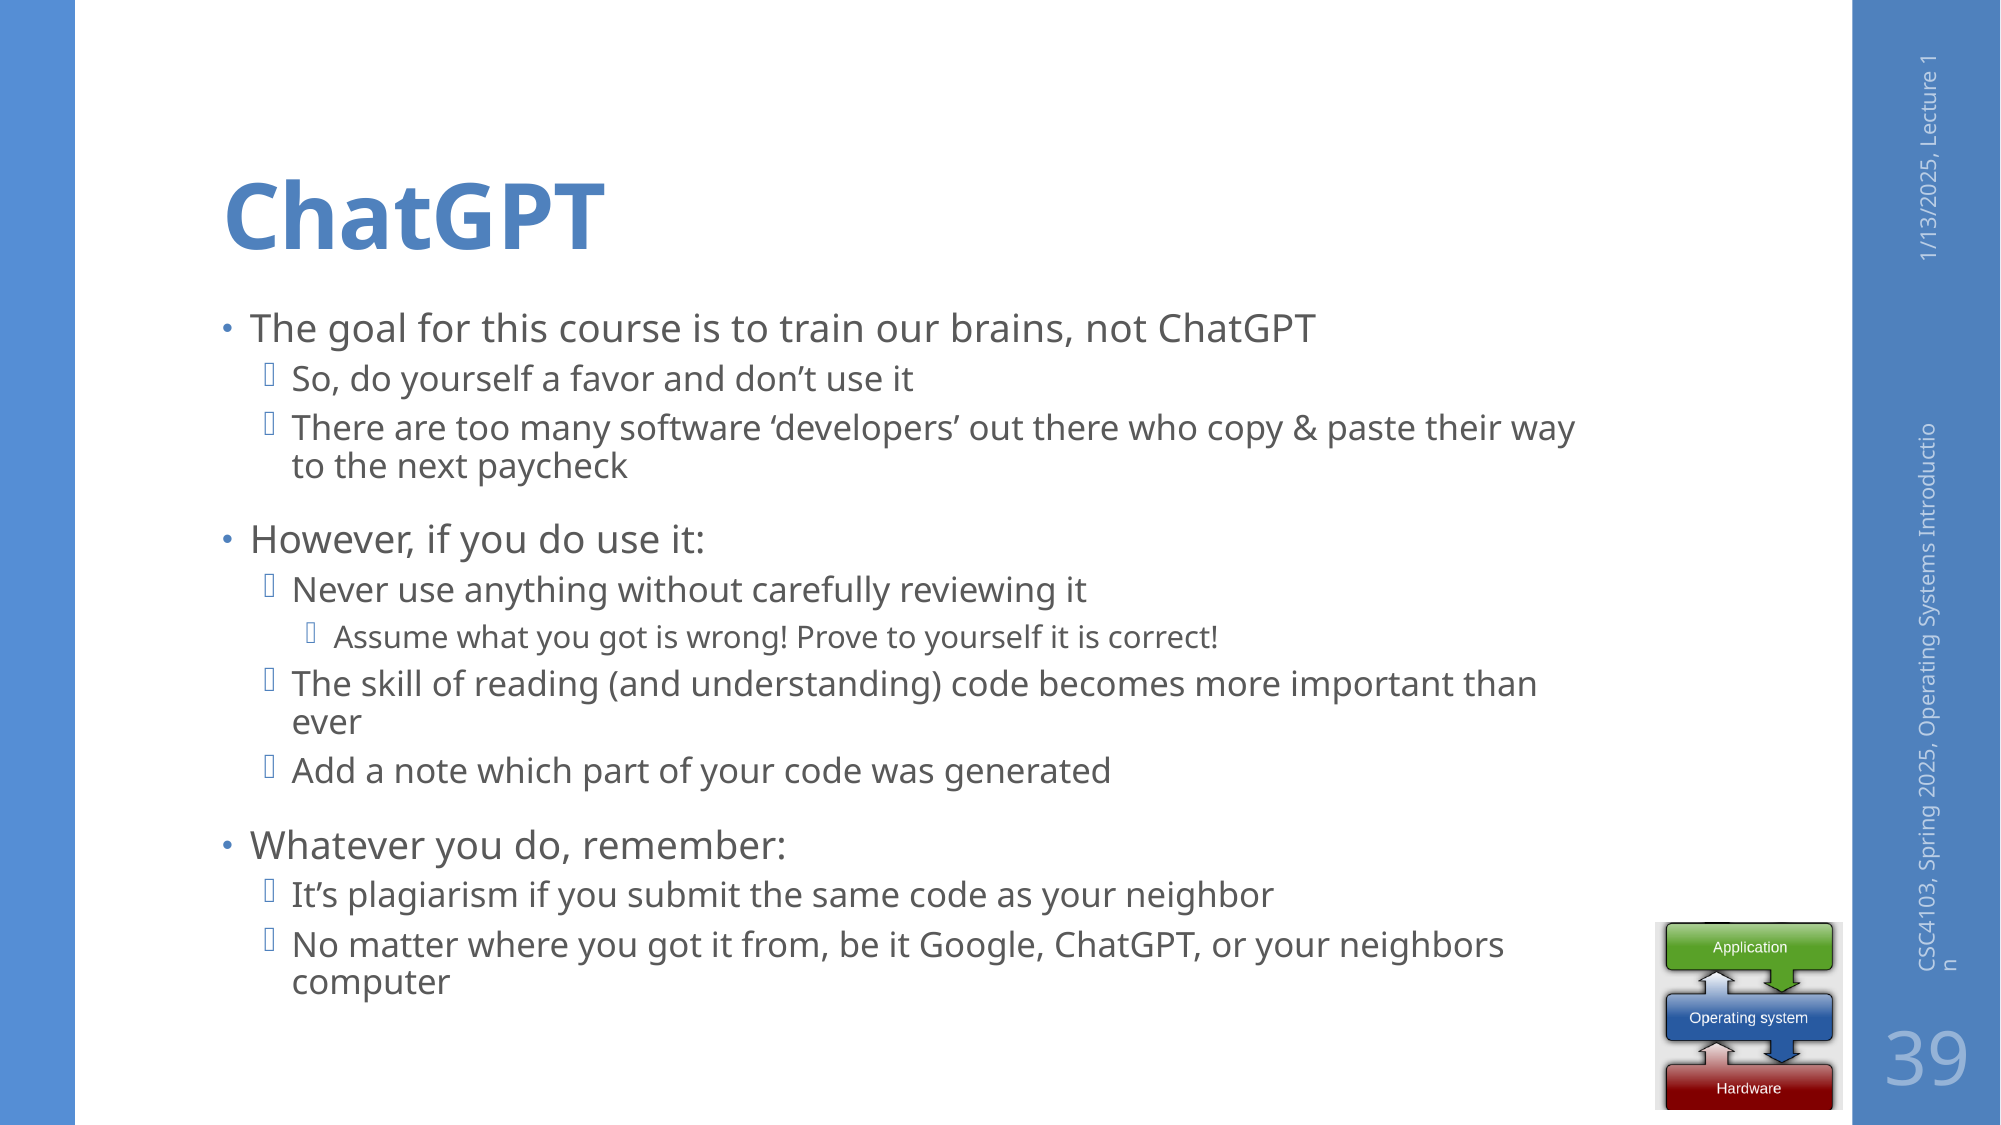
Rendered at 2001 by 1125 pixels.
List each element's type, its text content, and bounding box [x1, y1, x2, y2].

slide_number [1897, 37, 1958, 351]
list The goal for this course is to train our brains, not ChatGPT So, do yourself a favor and don’t use it There are too many software ‘developers’ out there who copy & paste their way to the next paycheck However, if you do use it: Never use anything without carefully reviewing it Assume what you got is wrong! Prove to yourself it is correct! The skill of reading (and understanding) code becomes more important than ever Add a note which part of your code was generated Whatever you do, remember: It’s plagiarism if you submit the same code as your neighbor No matter where you got it from, be it Google, ChatGPT, or your neighbors computer [206, 299, 1617, 1014]
picture [1655, 922, 1843, 1110]
footer CSC4103, Spring 2025, Operating Systems Introduction [1897, 400, 1958, 988]
title ChatGPT [206, 48, 1797, 278]
slide_number 39 [1852, 1012, 2000, 1110]
